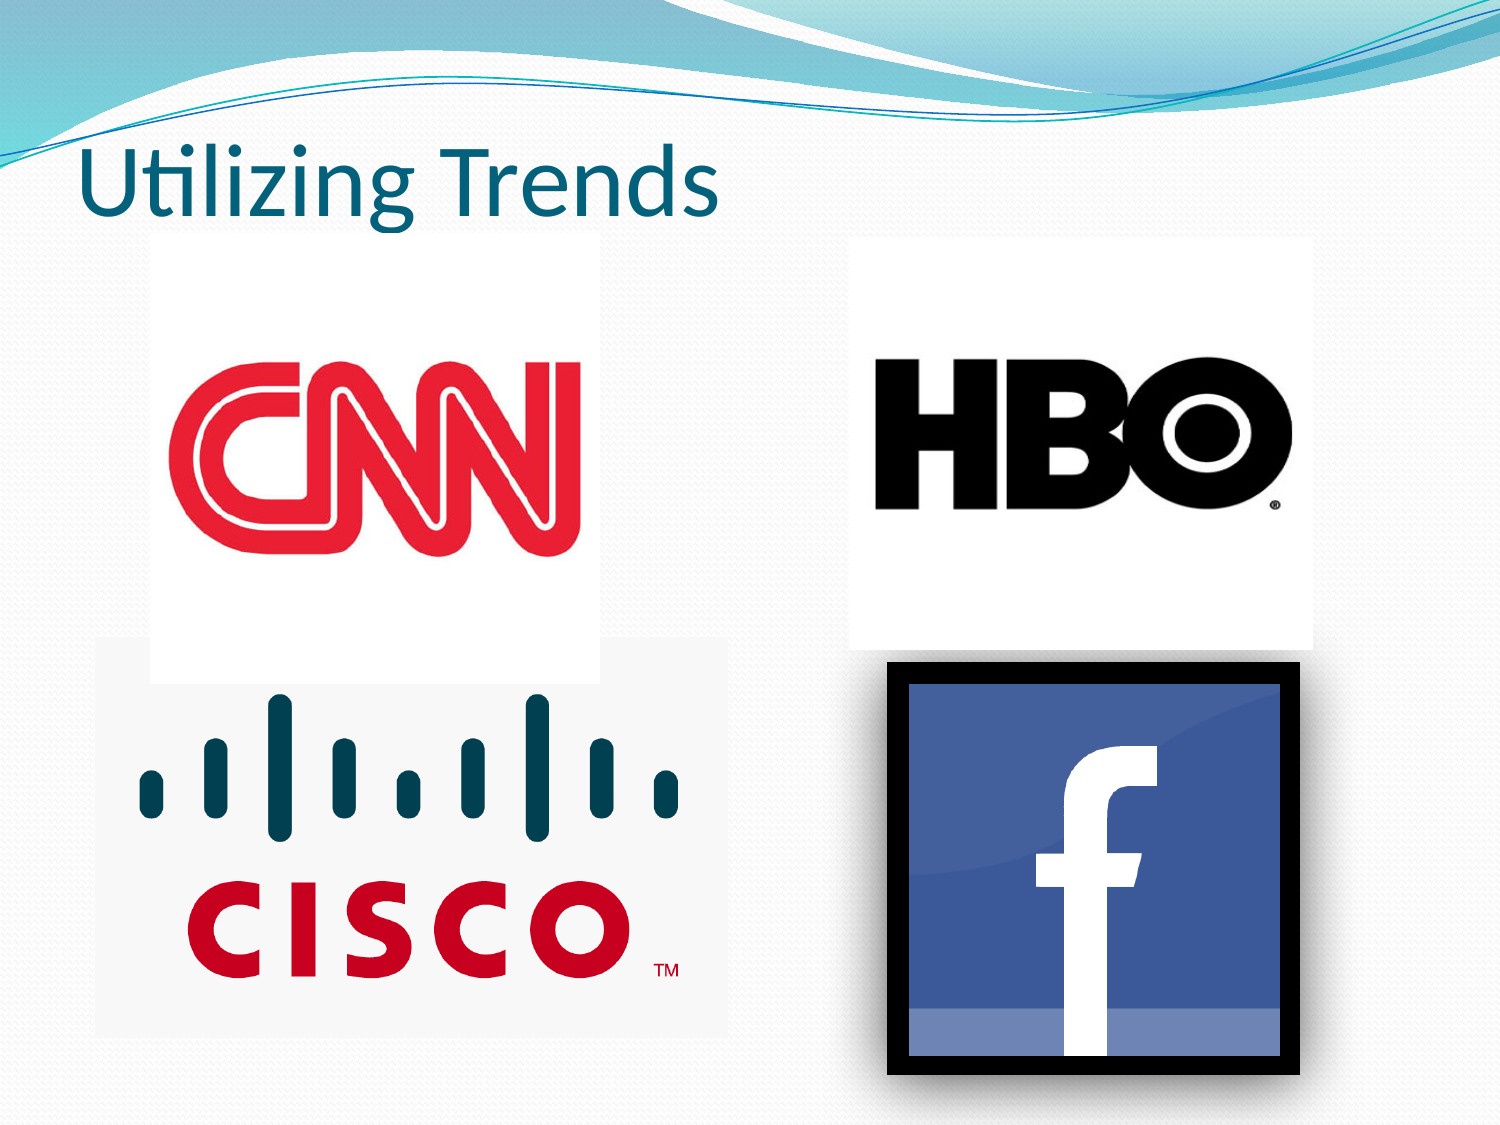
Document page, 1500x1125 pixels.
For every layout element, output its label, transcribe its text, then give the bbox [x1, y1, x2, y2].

title Utilizing Trends [75, 50, 1438, 238]
picture [849, 237, 1313, 651]
picture [149, 233, 601, 684]
picture [887, 662, 1301, 1076]
picture [95, 637, 729, 1038]
